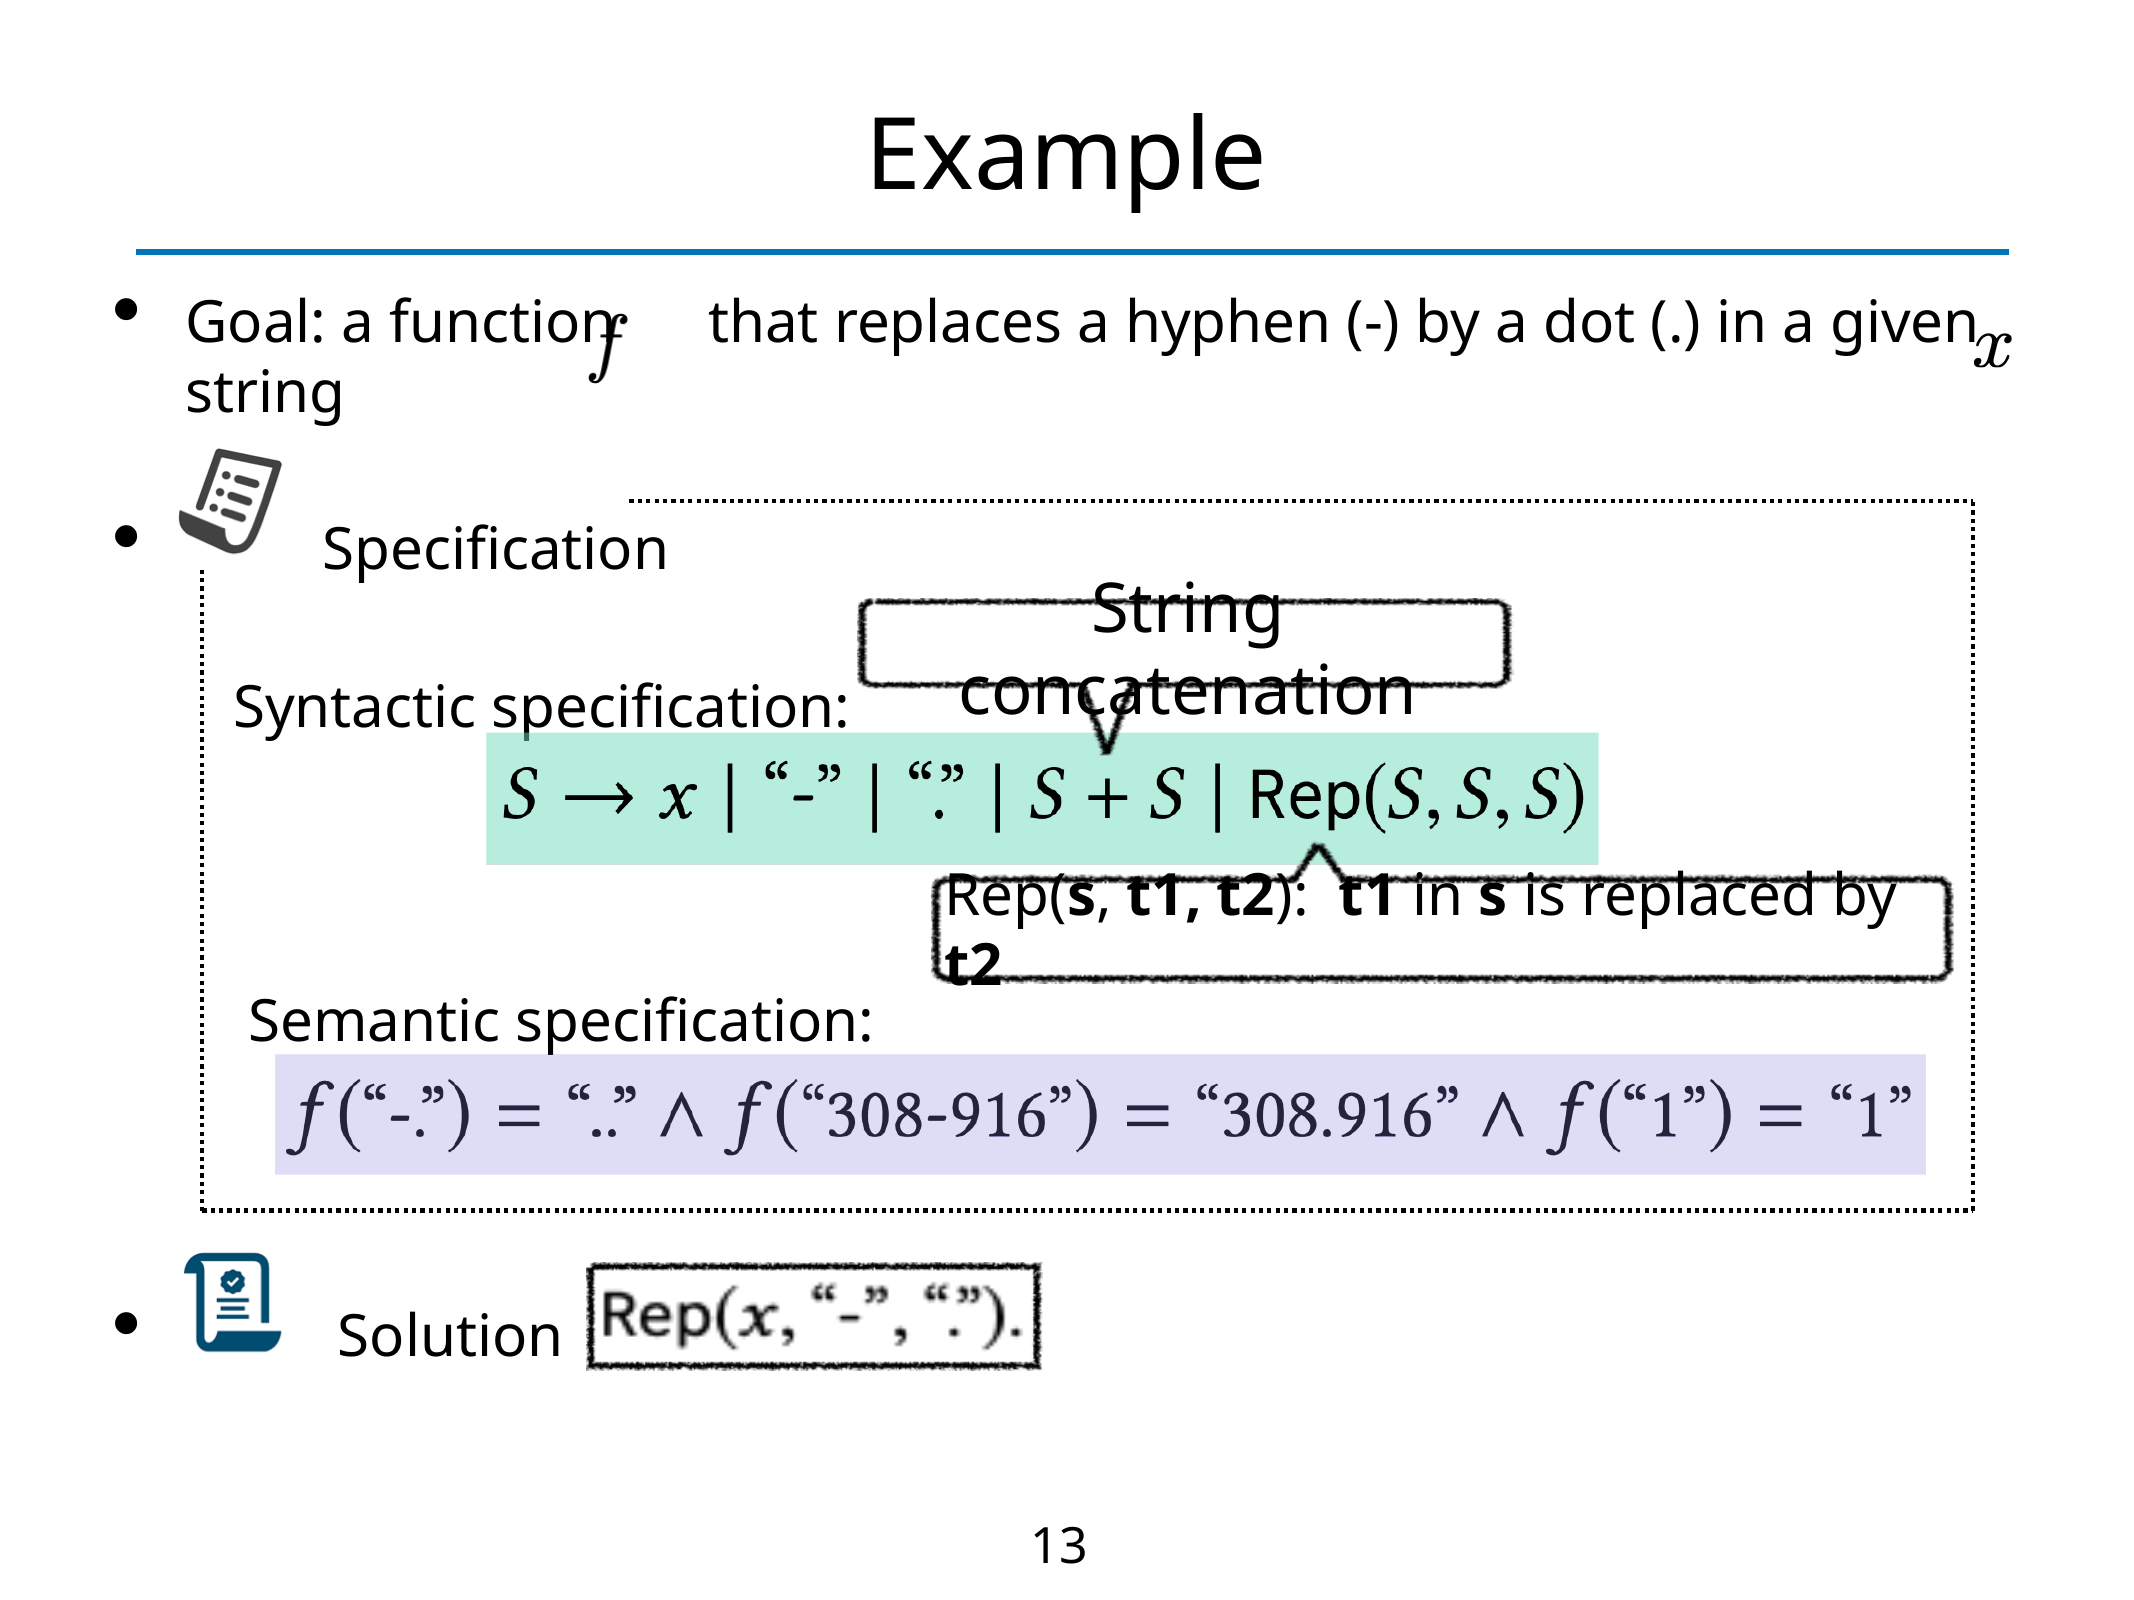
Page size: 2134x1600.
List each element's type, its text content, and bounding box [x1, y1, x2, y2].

picture [152, 1222, 309, 1382]
title Example [155, 0, 1978, 328]
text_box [930, 835, 1956, 1009]
picture [588, 312, 629, 384]
slide_number 13 [1021, 1504, 1098, 1583]
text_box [856, 538, 1514, 758]
picture [249, 1047, 1954, 1175]
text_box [586, 1262, 1043, 1372]
text_box Goal: a function that replaces a hyphen (-) by a dot (.) in a given string Specification Syntactic specification: Semantic specification: Solution [104, 228, 2036, 1424]
picture [470, 720, 1619, 880]
picture [178, 447, 283, 555]
picture [1973, 332, 2014, 369]
